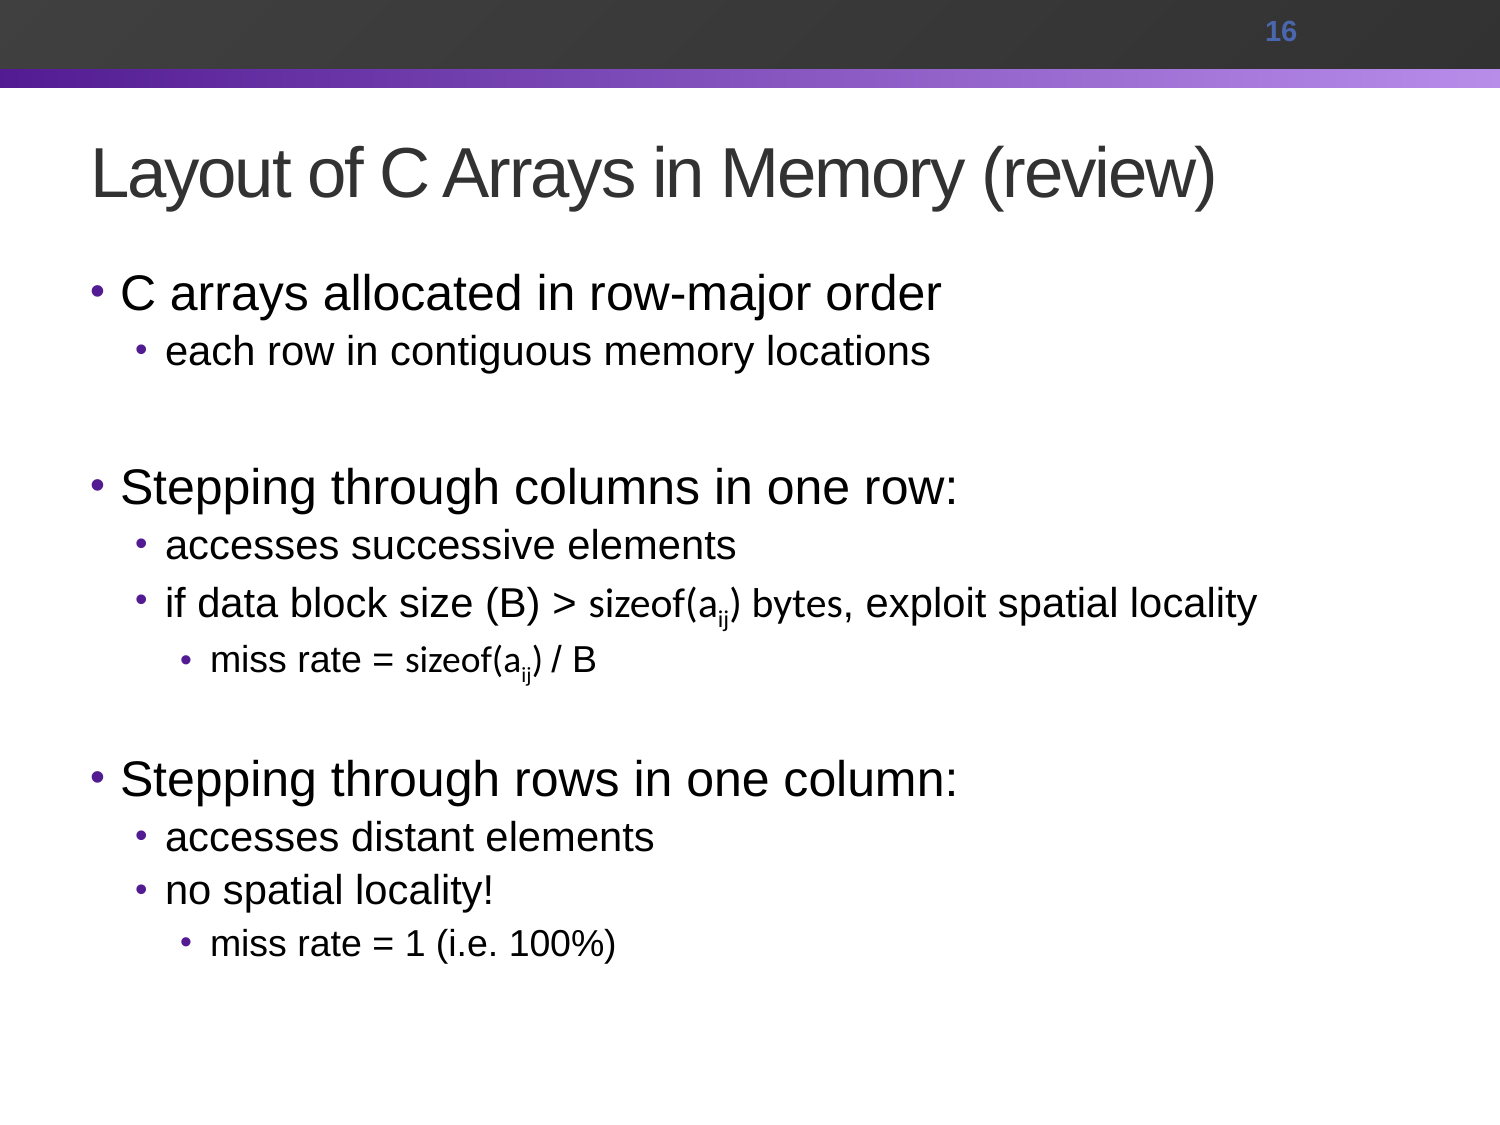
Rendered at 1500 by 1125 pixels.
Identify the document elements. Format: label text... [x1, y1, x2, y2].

slide_number 16 [1250, 3, 1425, 57]
title Layout of C Arrays in Memory (review) [75, 87, 1425, 250]
list C arrays allocated in row-major order each row in contiguous memory locations Stepping through columns in one row: accesses successive elements if data block size (B) > sizeof(aij) bytes, exploit spatial locality miss rate = sizeof(aij) / B Stepping through rows in one column: accesses distant elements no spatial locality! miss rate = 1 (i.e. 100%) [75, 262, 1425, 1063]
